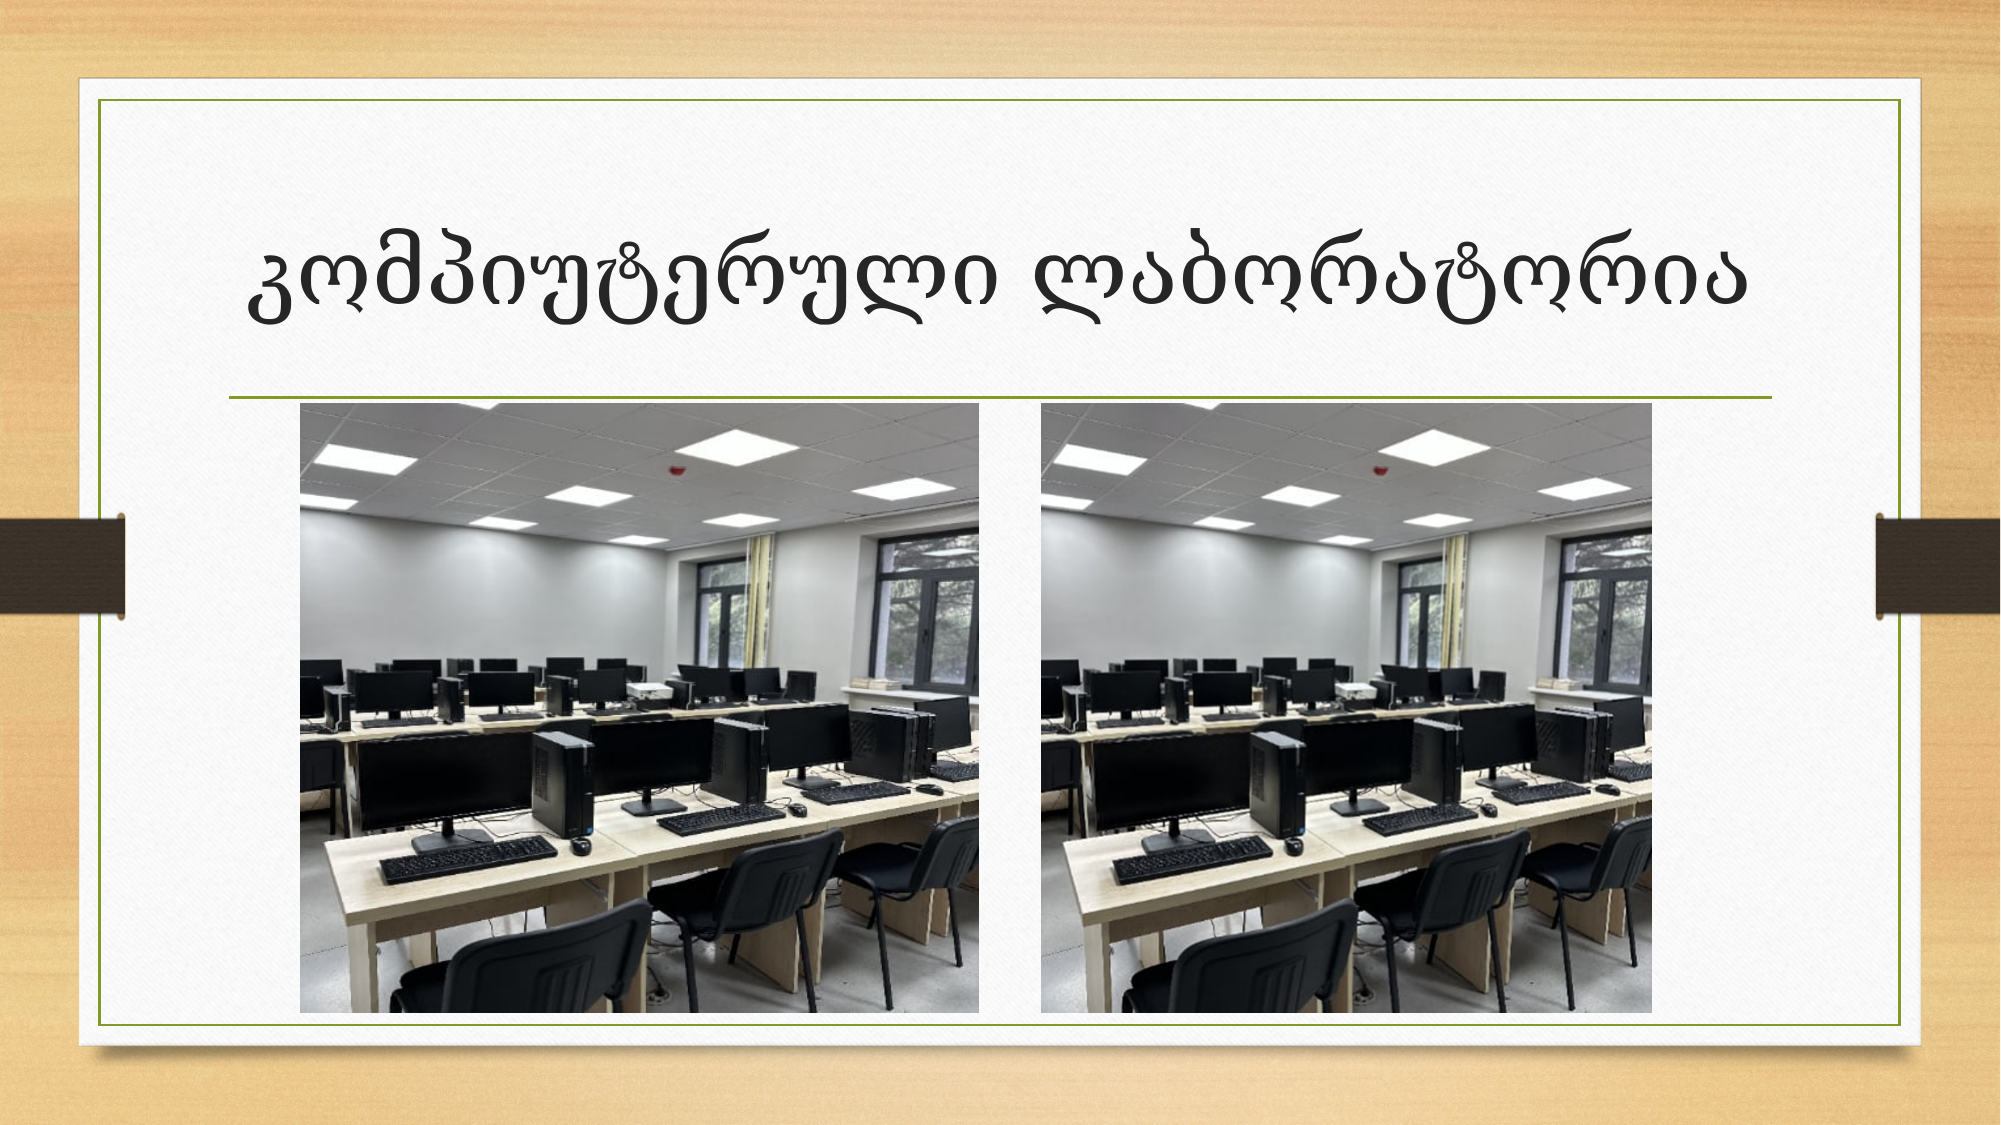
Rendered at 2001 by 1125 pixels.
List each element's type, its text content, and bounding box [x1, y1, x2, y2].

title კომპიუტერული ლაბორატორია [212, 161, 1788, 375]
picture [0, 0, 2001, 1125]
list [299, 403, 979, 1014]
